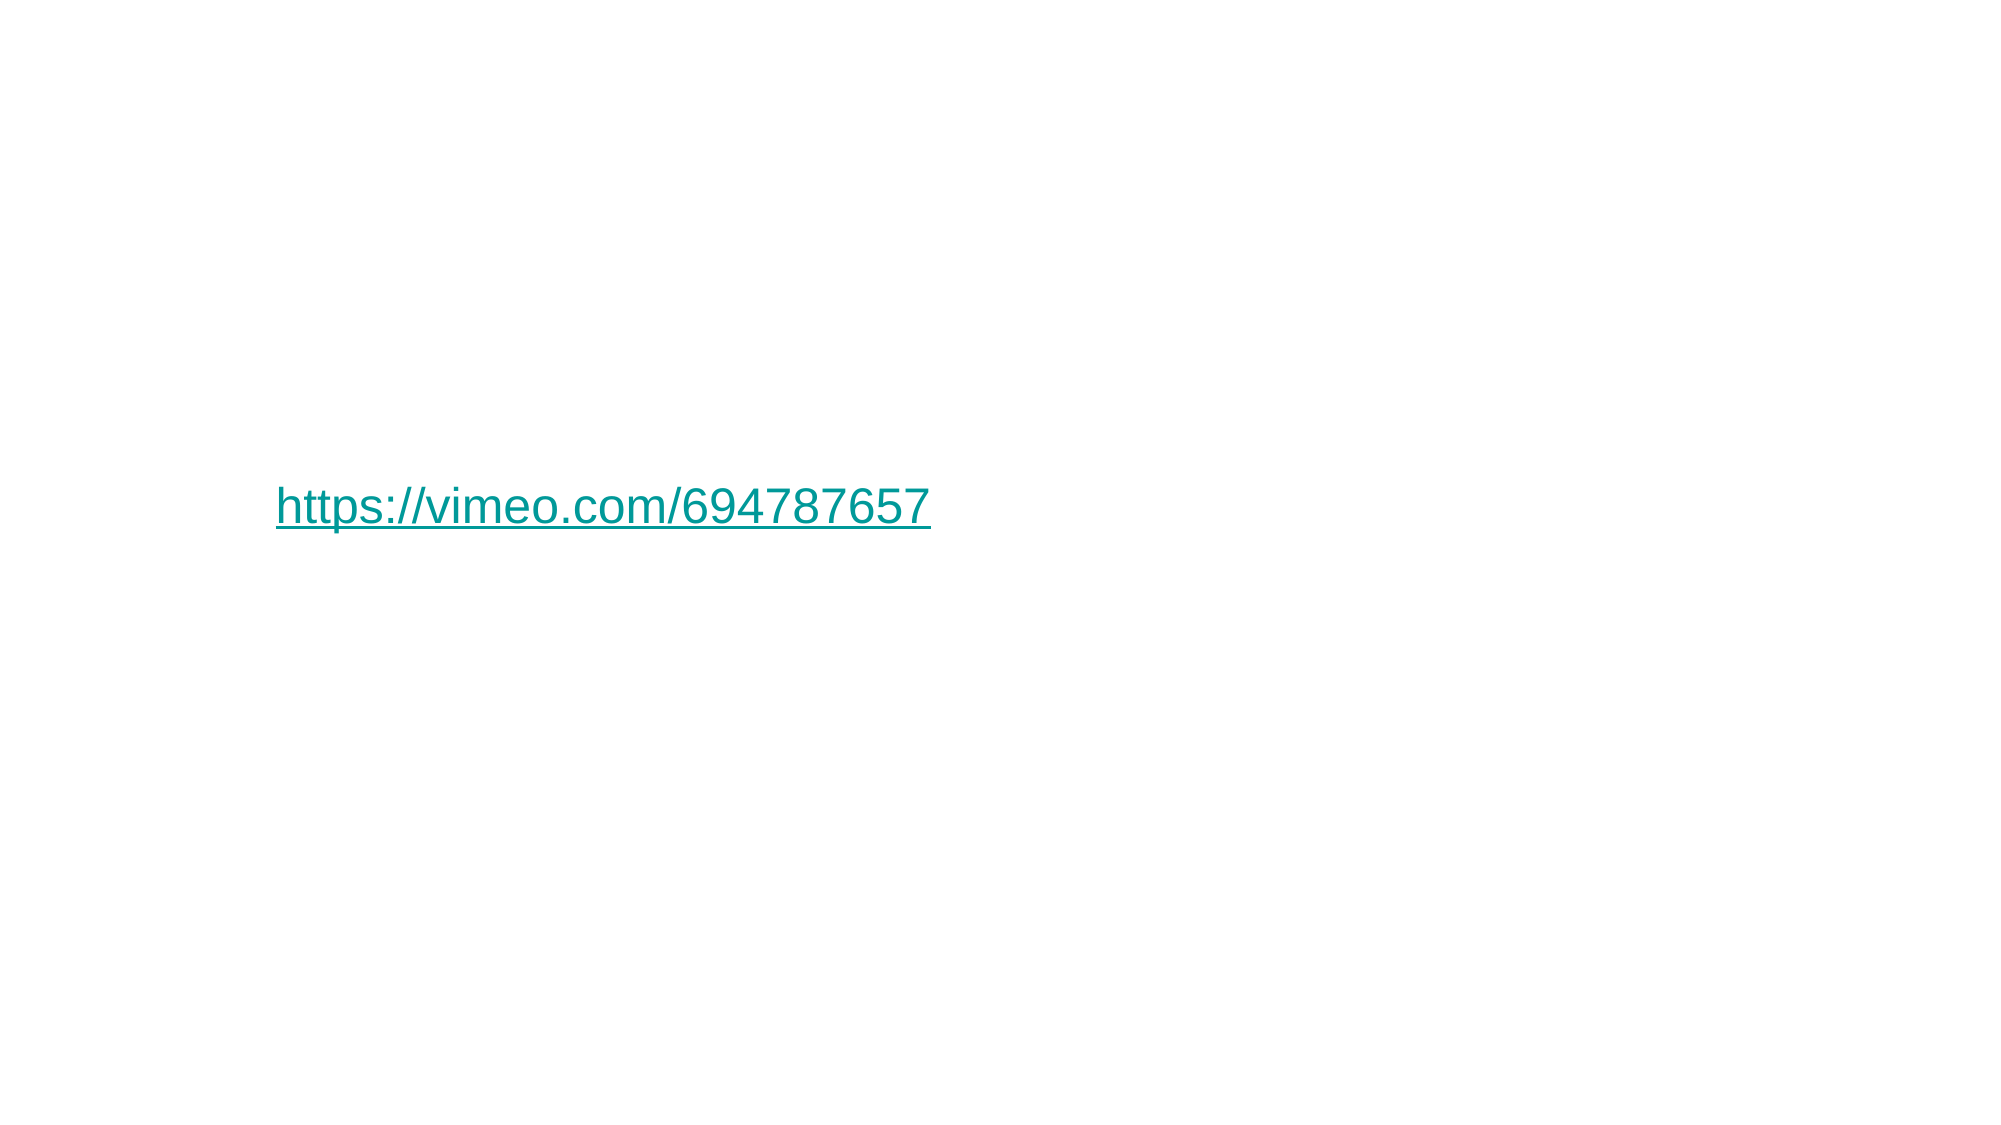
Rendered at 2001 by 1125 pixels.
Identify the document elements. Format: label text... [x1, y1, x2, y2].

text_box https://vimeo.com/694787657 [260, 466, 1774, 541]
